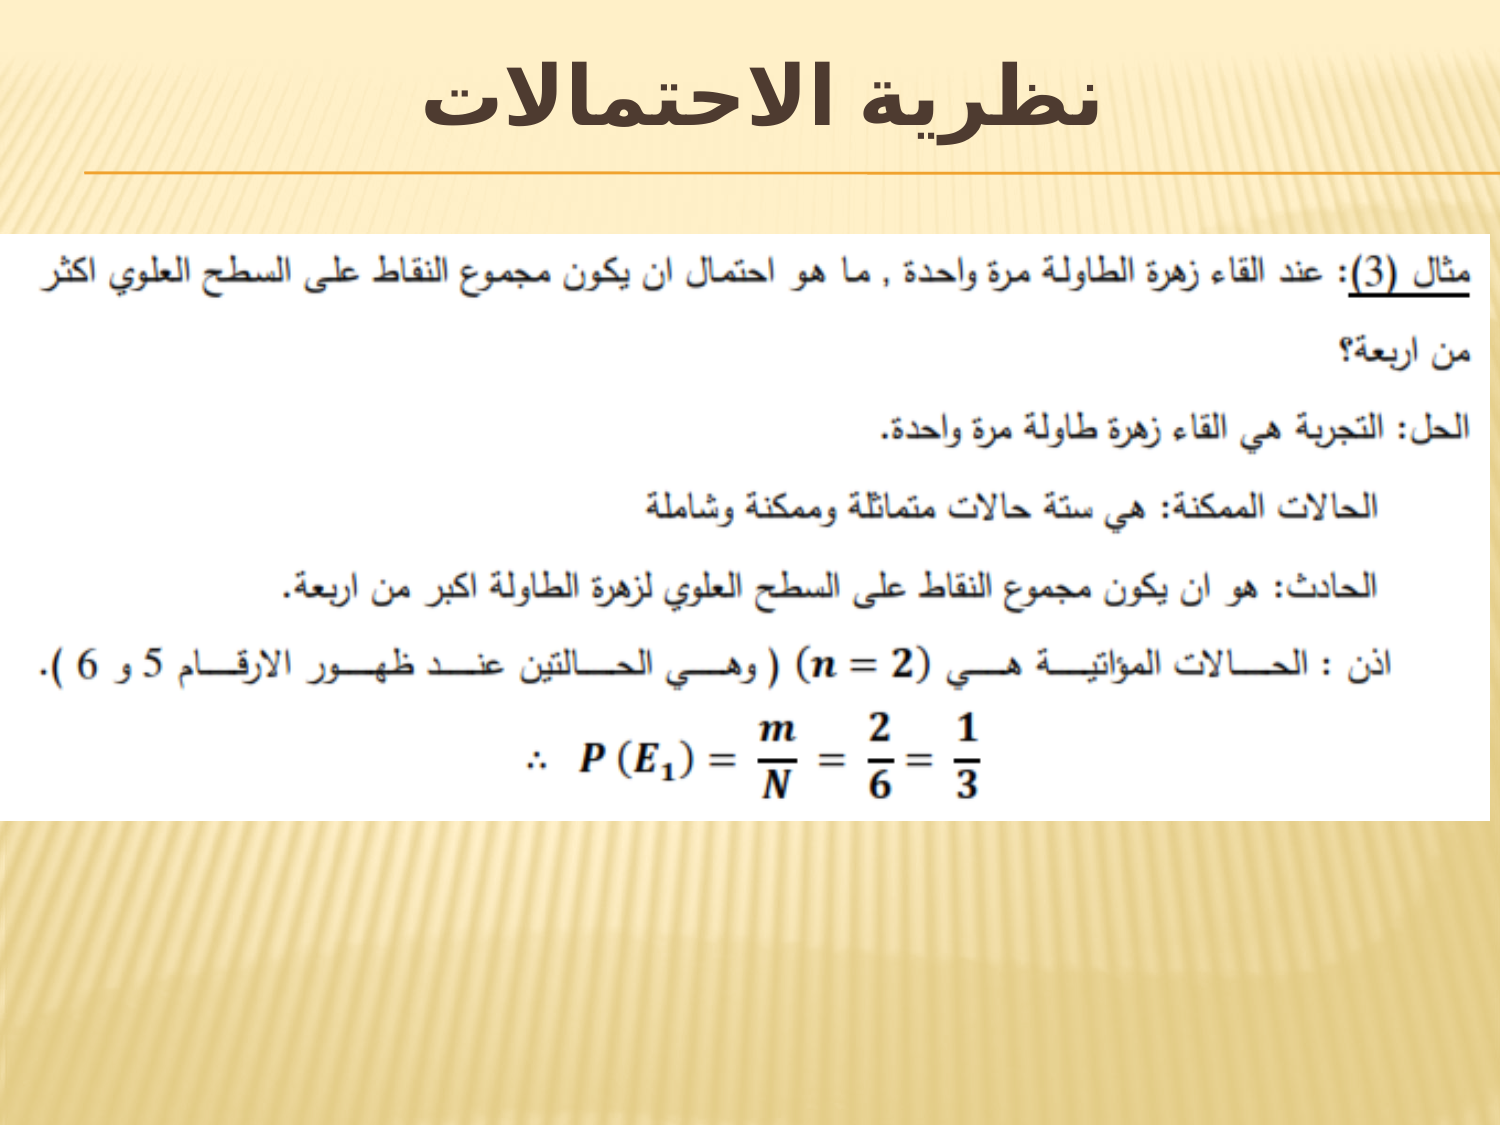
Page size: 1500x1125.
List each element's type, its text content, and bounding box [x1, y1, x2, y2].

picture [0, 234, 1490, 821]
title نظرية الاحتمالات [50, 23, 1475, 161]
